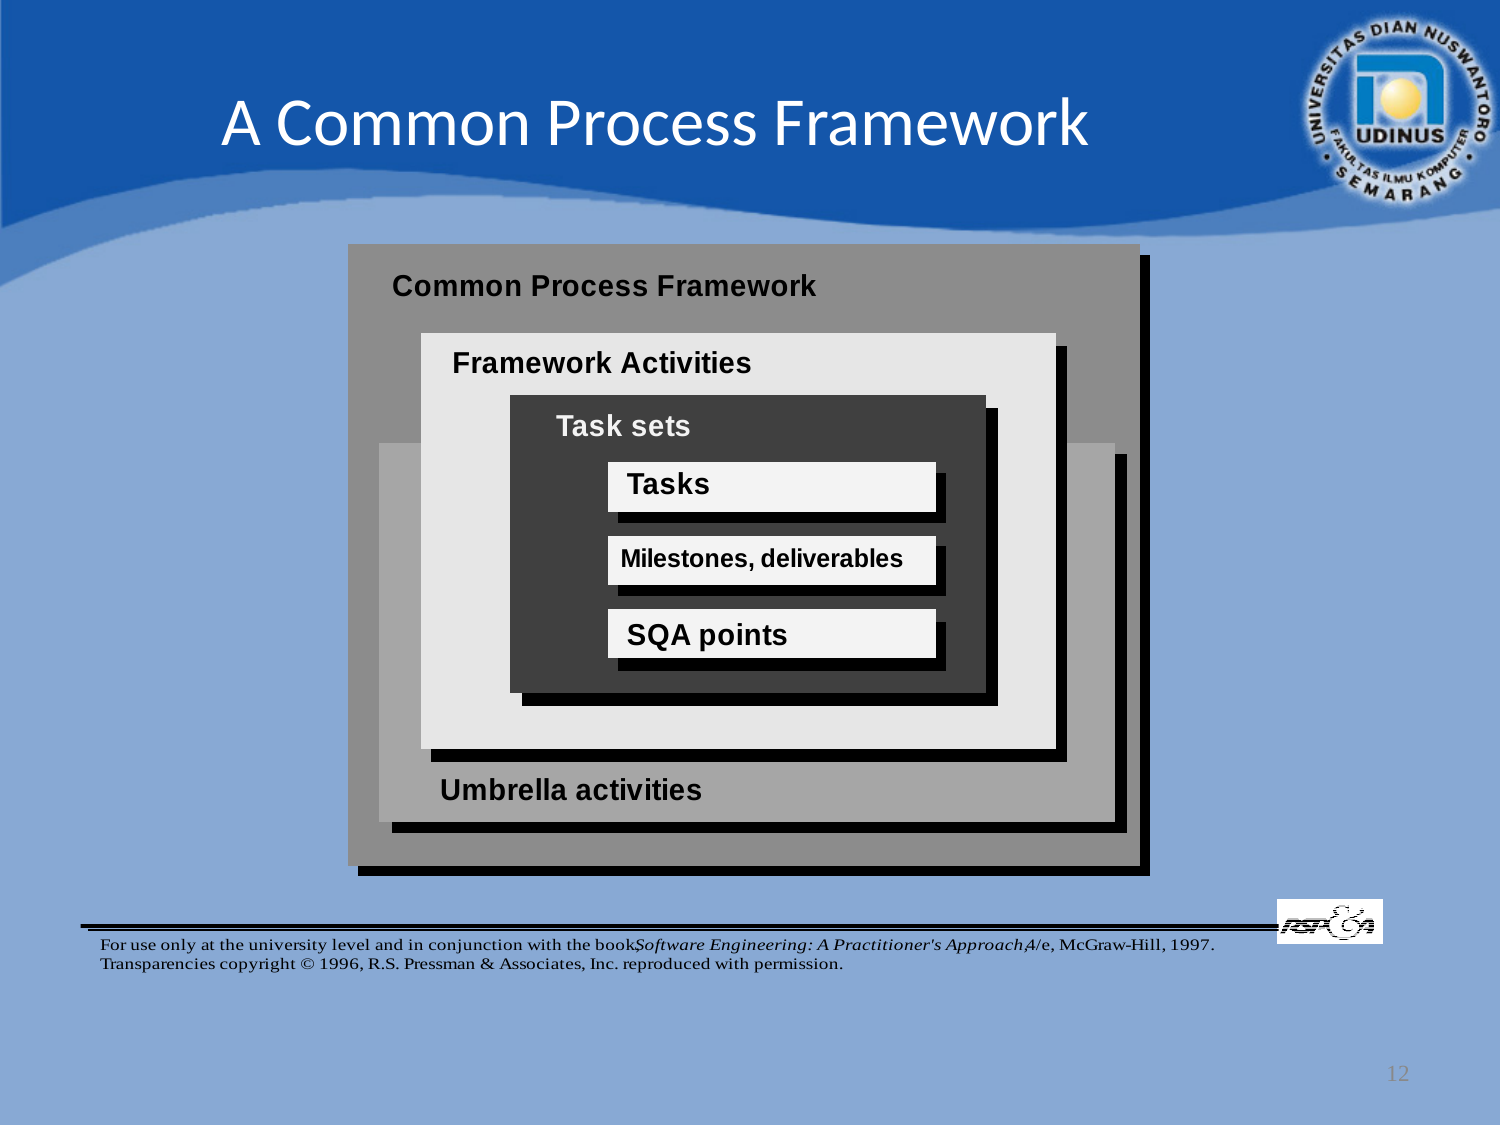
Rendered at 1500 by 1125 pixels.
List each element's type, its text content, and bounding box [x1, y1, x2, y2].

slide_number 12 [1074, 1042, 1425, 1103]
picture [0, 0, 1500, 1125]
title A Common Process Framework [206, 72, 1106, 269]
